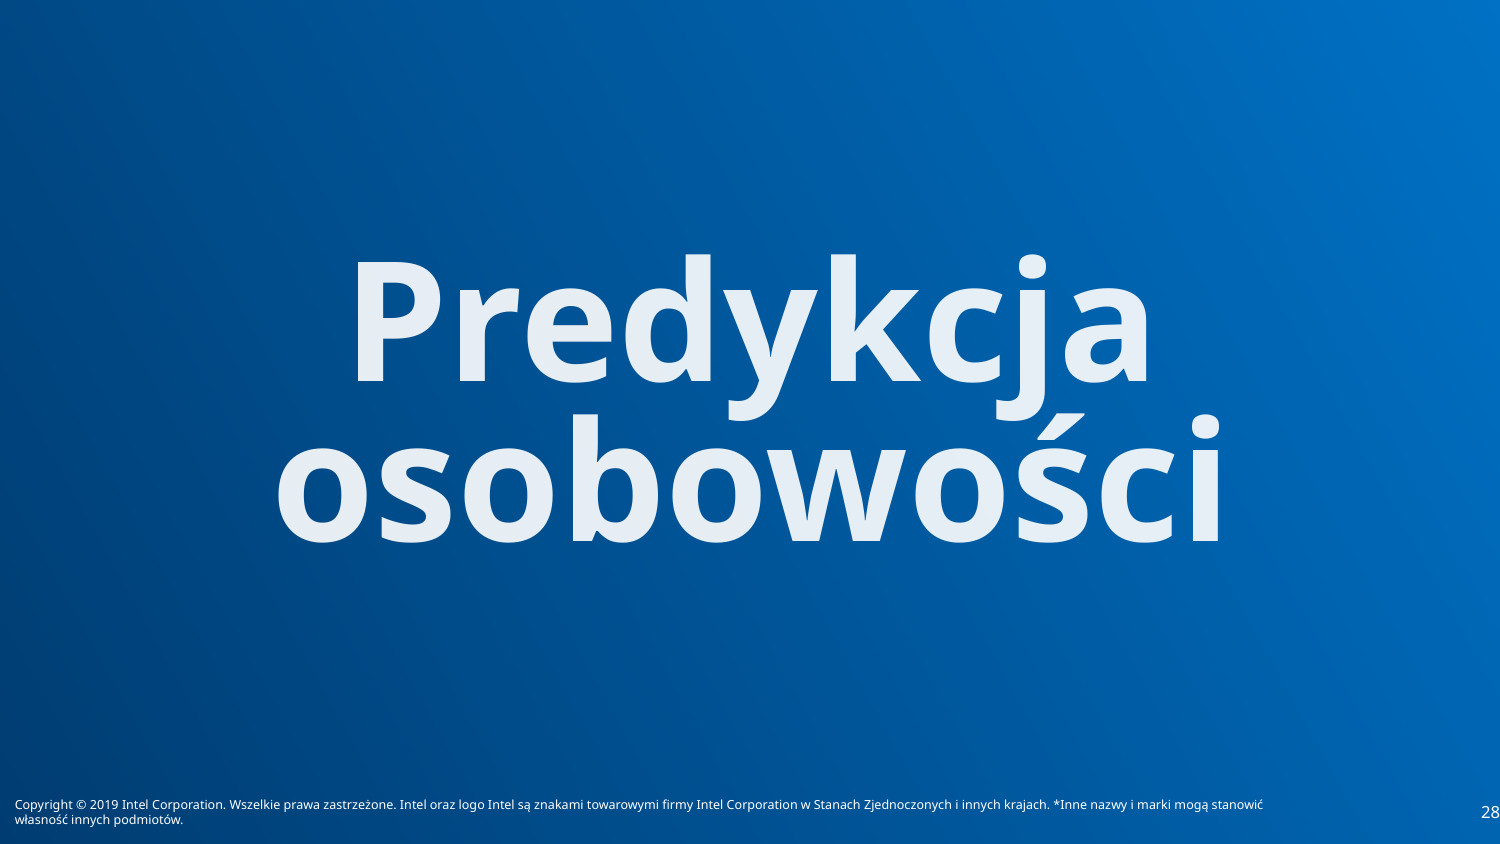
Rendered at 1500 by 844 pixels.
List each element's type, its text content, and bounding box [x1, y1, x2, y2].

text_box Copyright © 2019 Intel Corporation. Wszelkie prawa zastrzeżone. Intel oraz logo Intel są znakami towarowymi firmy Intel Corporation w Stanach Zjednoczonych i innych krajach. *Inne nazwy i marki mogą stanowić własność innych podmiotów. [0, 789, 1330, 835]
title Predykcja osobowości [3, 329, 1500, 498]
slide_number 28 [1149, 791, 1500, 837]
